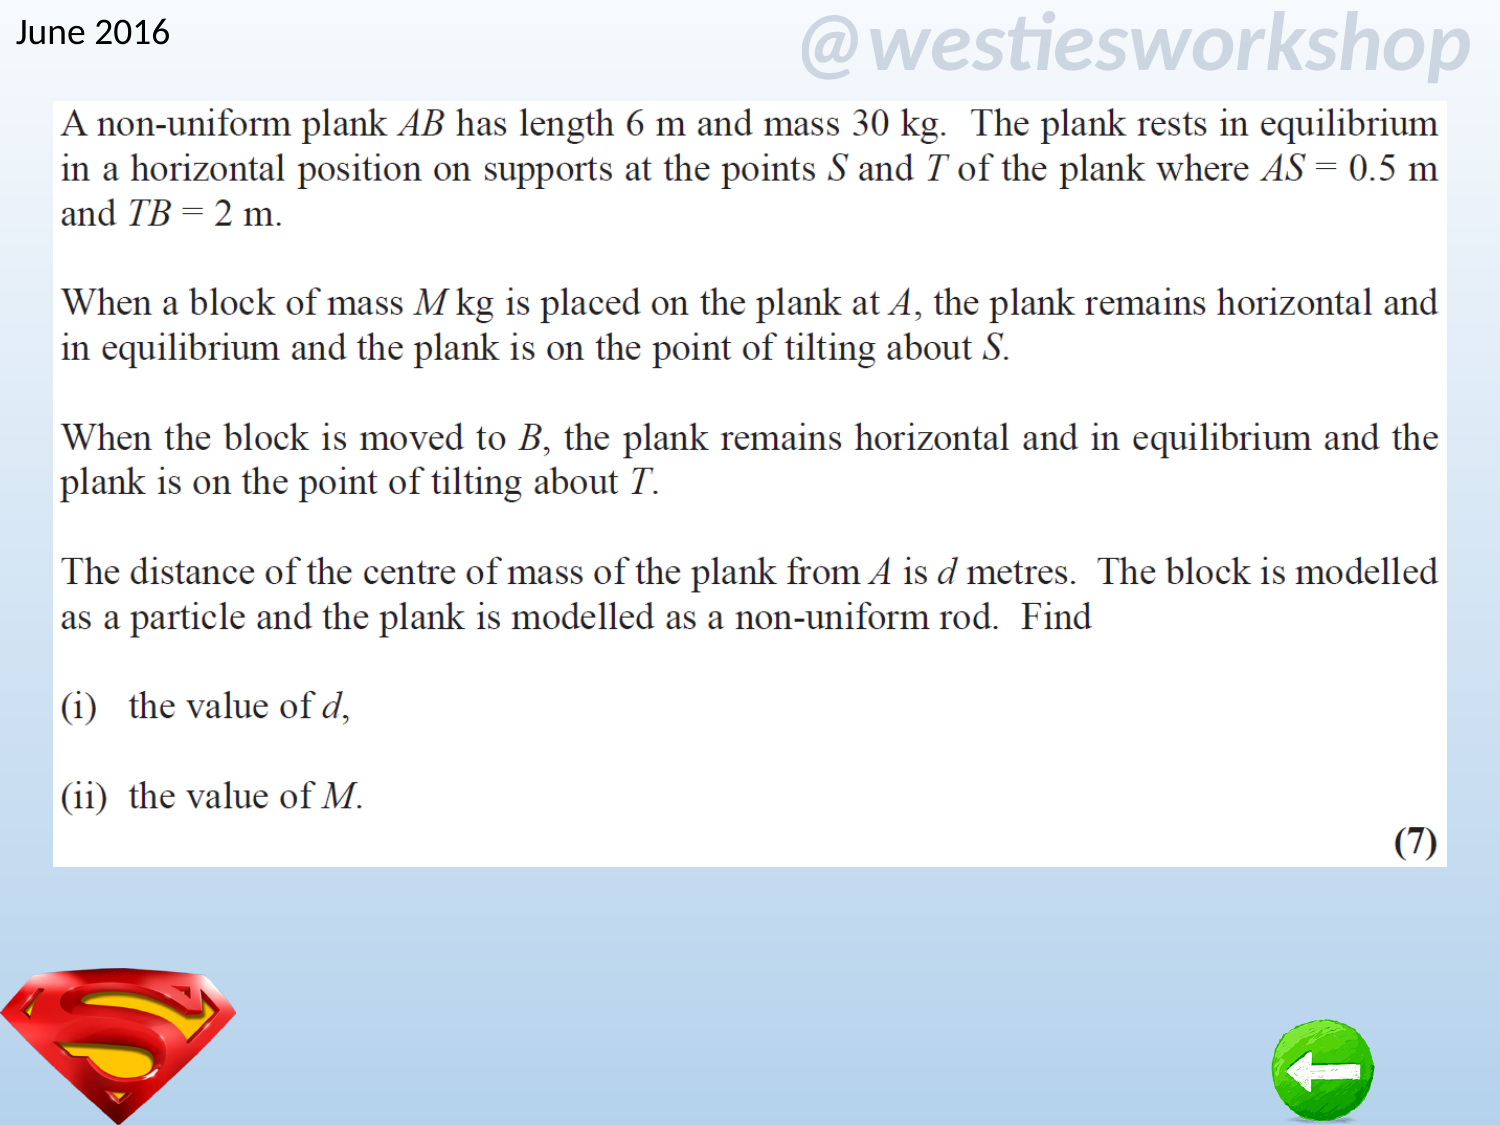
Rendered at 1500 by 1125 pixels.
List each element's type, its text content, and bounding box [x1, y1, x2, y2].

picture [53, 101, 1447, 867]
picture [1269, 1019, 1376, 1125]
text_box June 2016 [1, 0, 186, 60]
picture [0, 968, 236, 1125]
